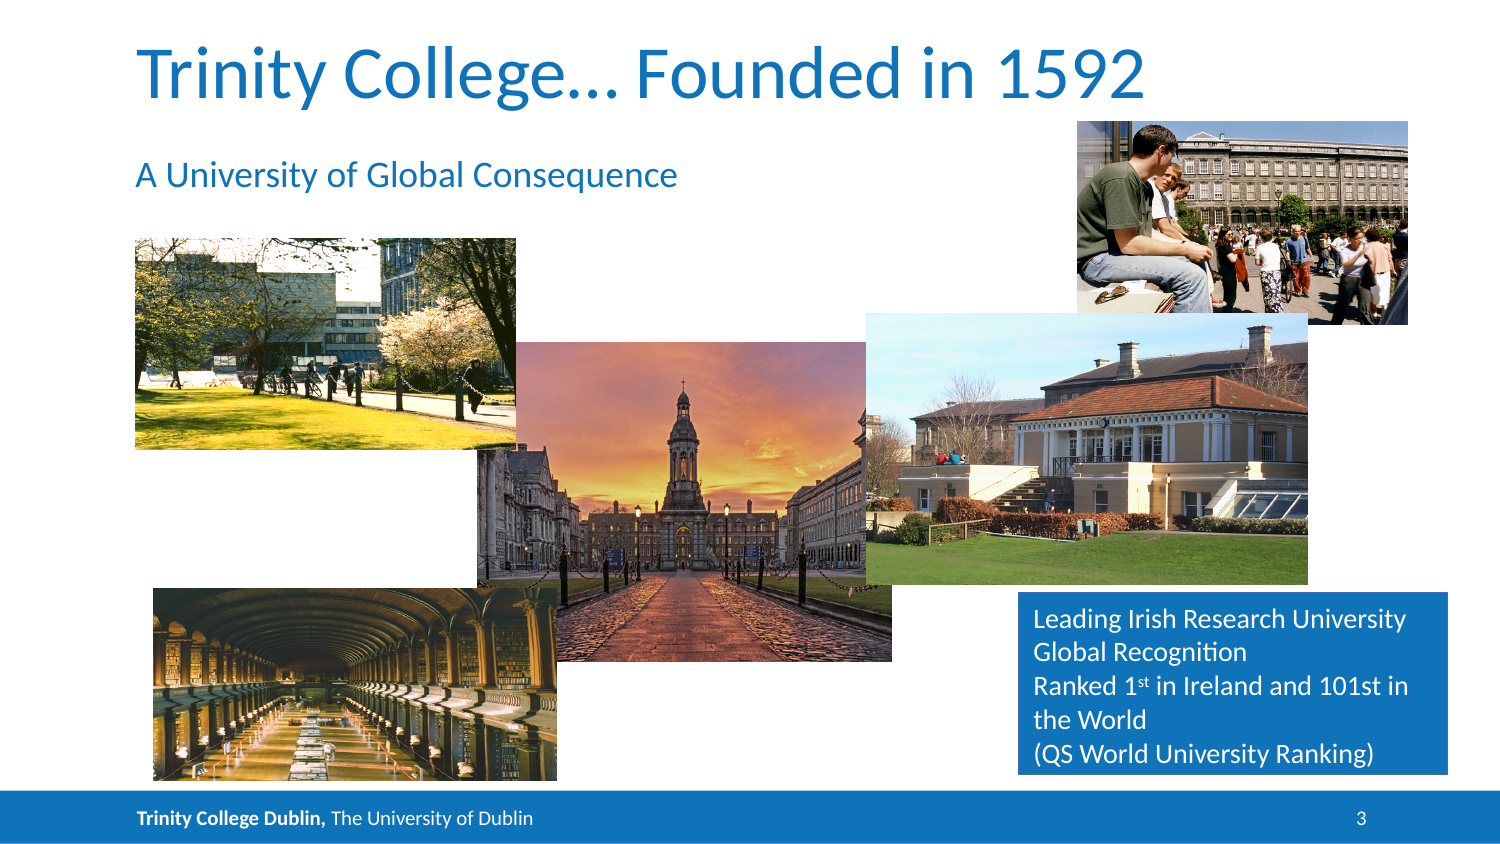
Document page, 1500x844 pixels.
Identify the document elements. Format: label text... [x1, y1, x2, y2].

picture [135, 121, 1408, 781]
text_box Leading Irish Research University Global Recognition Ranked 1st in Ireland and 101st in the World (QS World University Ranking) [1016, 591, 1449, 776]
title Trinity College… Founded in 1592 [135, 44, 1367, 114]
list A University of Global Consequence [135, 150, 1072, 202]
